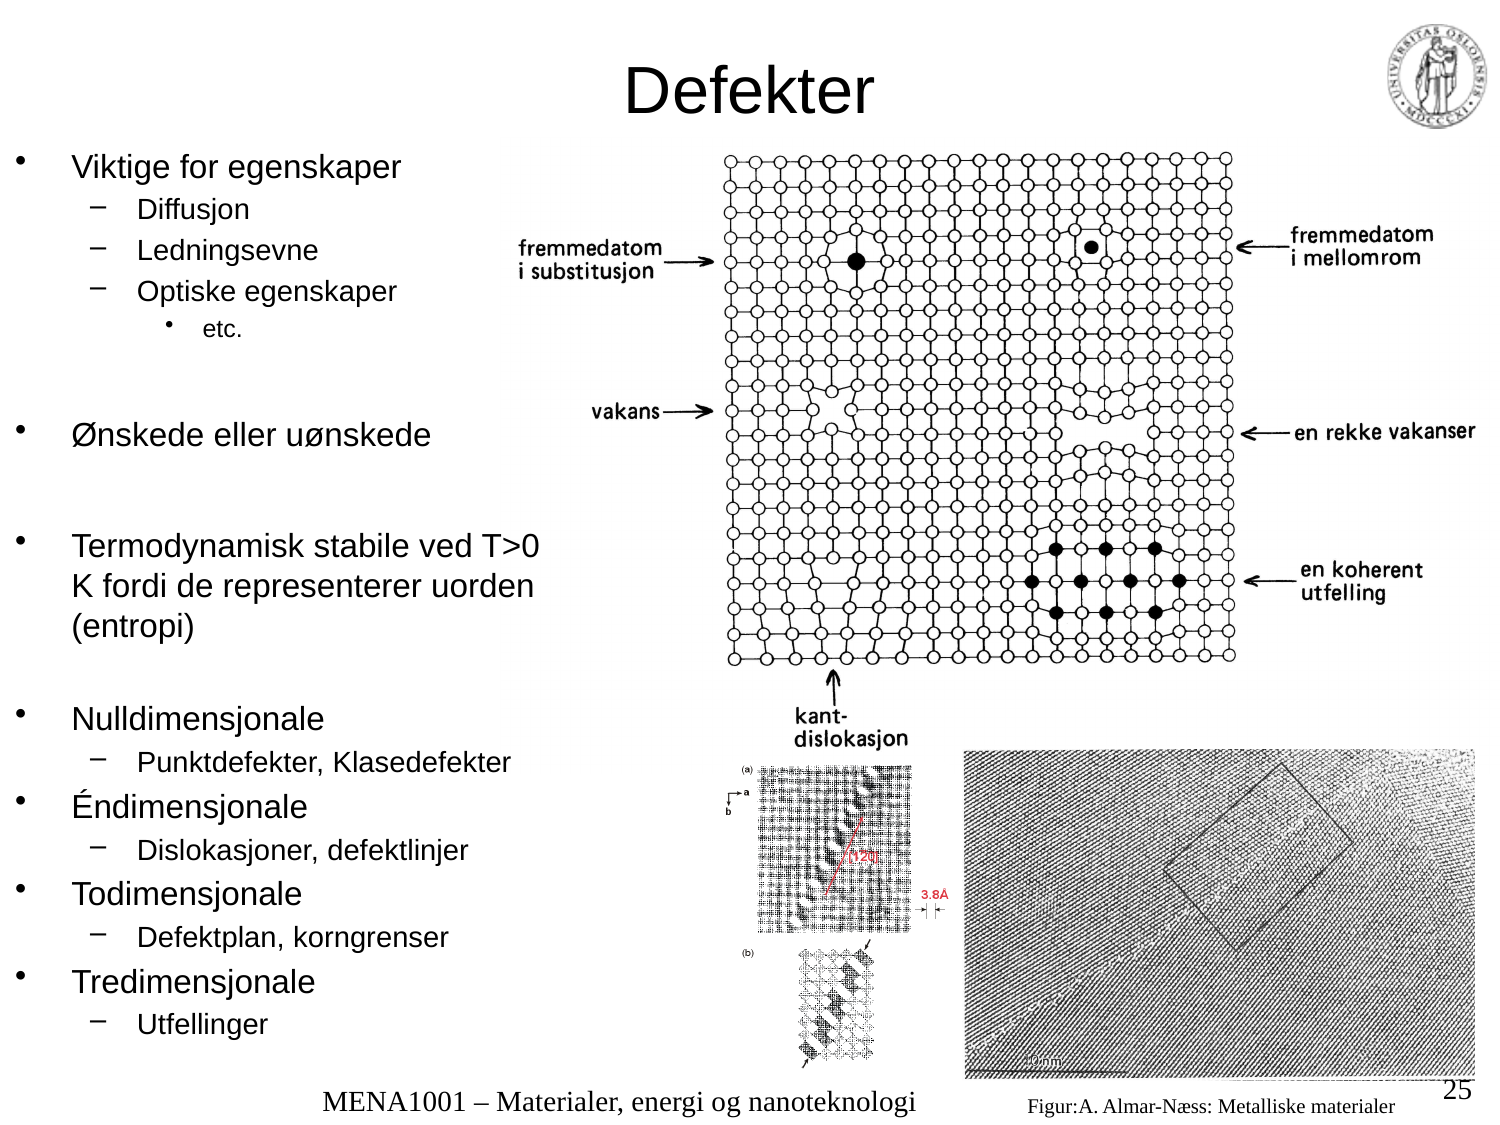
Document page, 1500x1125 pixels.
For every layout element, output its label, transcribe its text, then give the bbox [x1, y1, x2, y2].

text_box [724, 749, 1476, 1081]
picture [499, 137, 1500, 774]
text_box Figur:A. Almar-Næss: Metalliske materialer [1012, 1089, 1488, 1125]
slide_number 25 [1349, 1062, 1488, 1113]
footer MENA1001 – Materialer, energi og nanoteknologi [300, 1074, 940, 1125]
picture [1388, 24, 1500, 129]
list Viktige for egenskaper Diffusjon Ledningsevne Optiske egenskaper etc. Ønskede eller uønskede Termodynamisk stabile ved T>0 K fordi de representerer uorden (entropi) Nulldimensjonale Punktdefekter, Klasedefekter Éndimensjonale Dislokasjoner, defektlinjer Todimensjonale Defektplan, korngrenser Tredimensjonale Utfellinger [0, 137, 576, 1113]
title Defekter [112, 12, 1388, 137]
